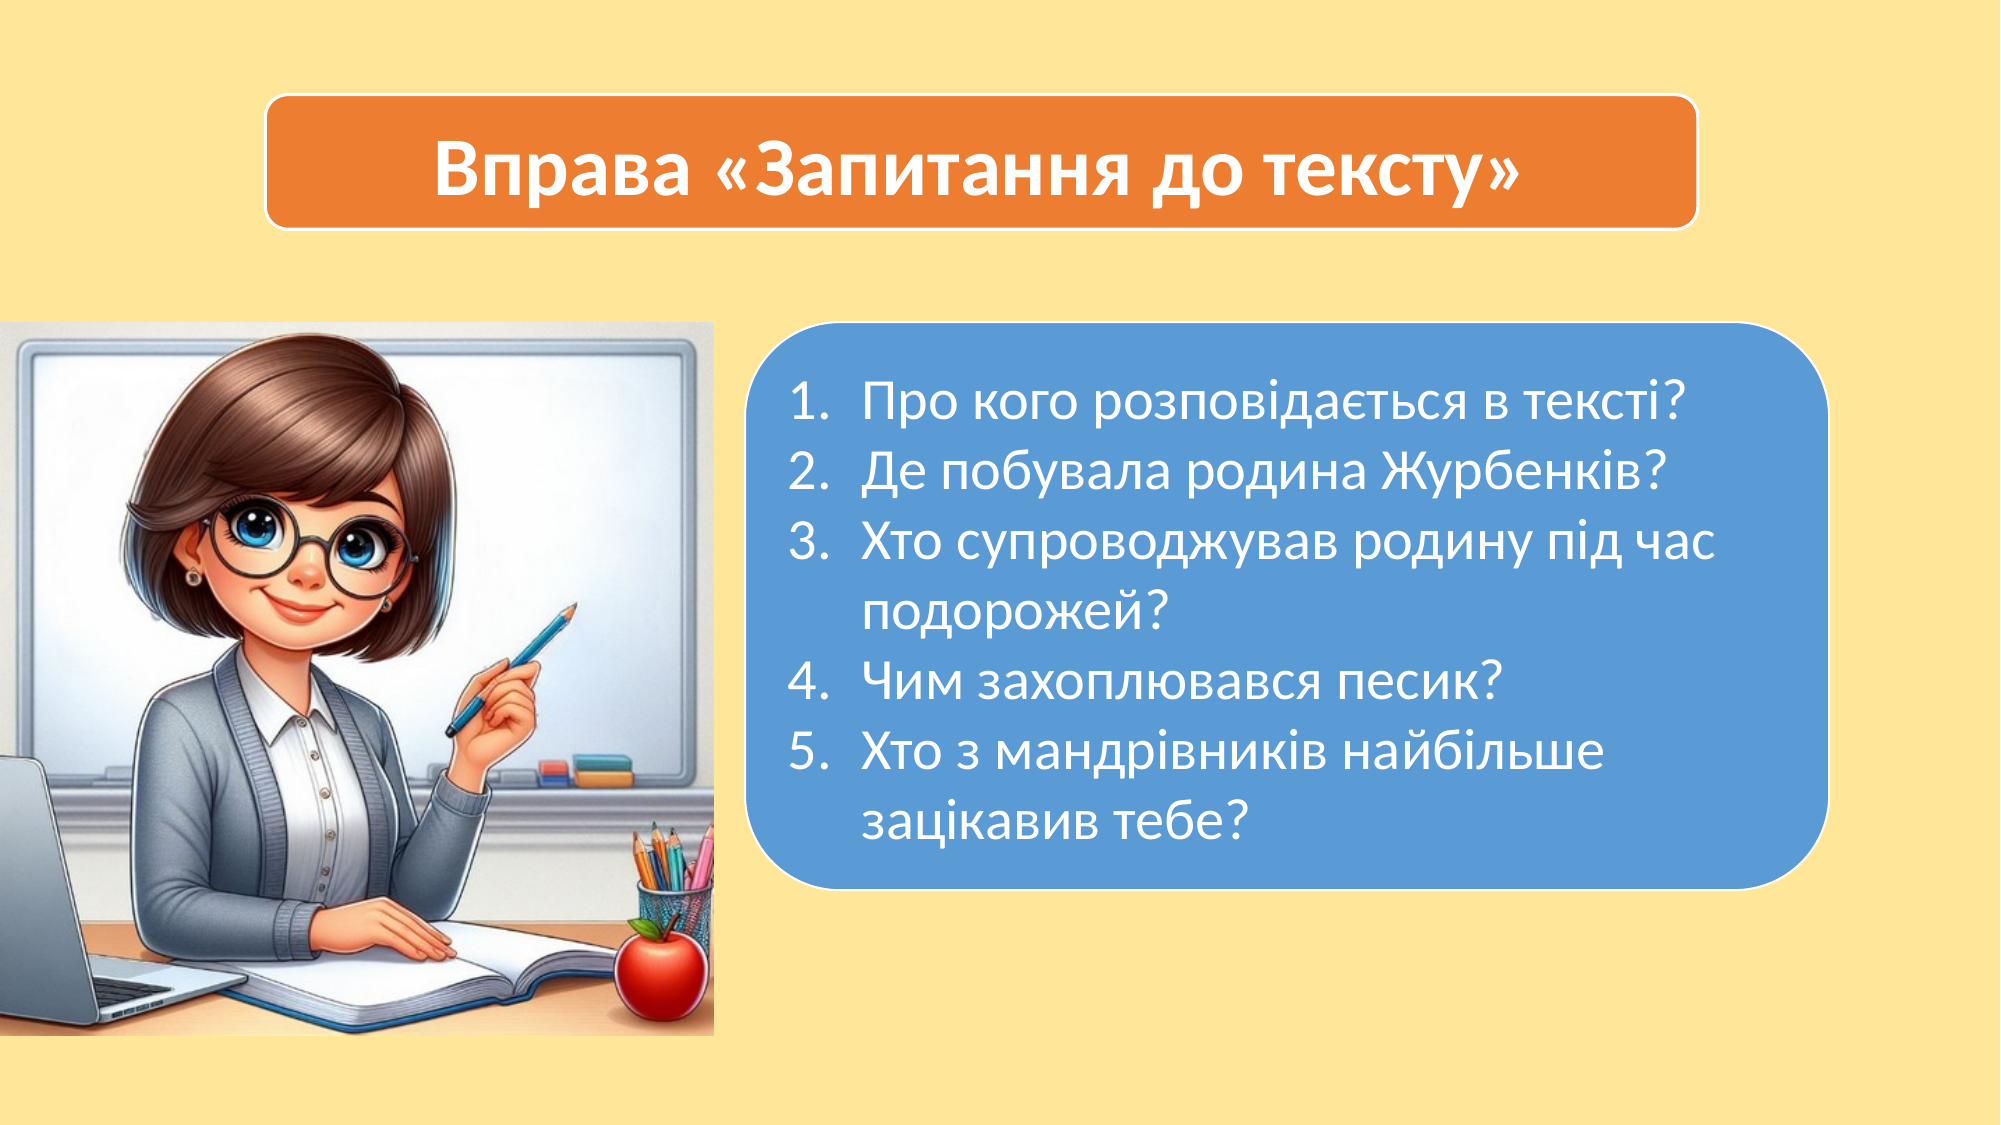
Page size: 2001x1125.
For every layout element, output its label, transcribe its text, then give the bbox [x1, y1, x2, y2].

text_box Про кого розповідається в тексті? Де побувала родина Журбенків? Хто супроводжував родину під час подорожей? Чим захоплювався песик? Хто з мандрівників найбільше зацікавив тебе? [744, 321, 1831, 892]
text_box Вправа «Запитання до тексту» [263, 93, 1700, 231]
picture [0, 322, 714, 1037]
